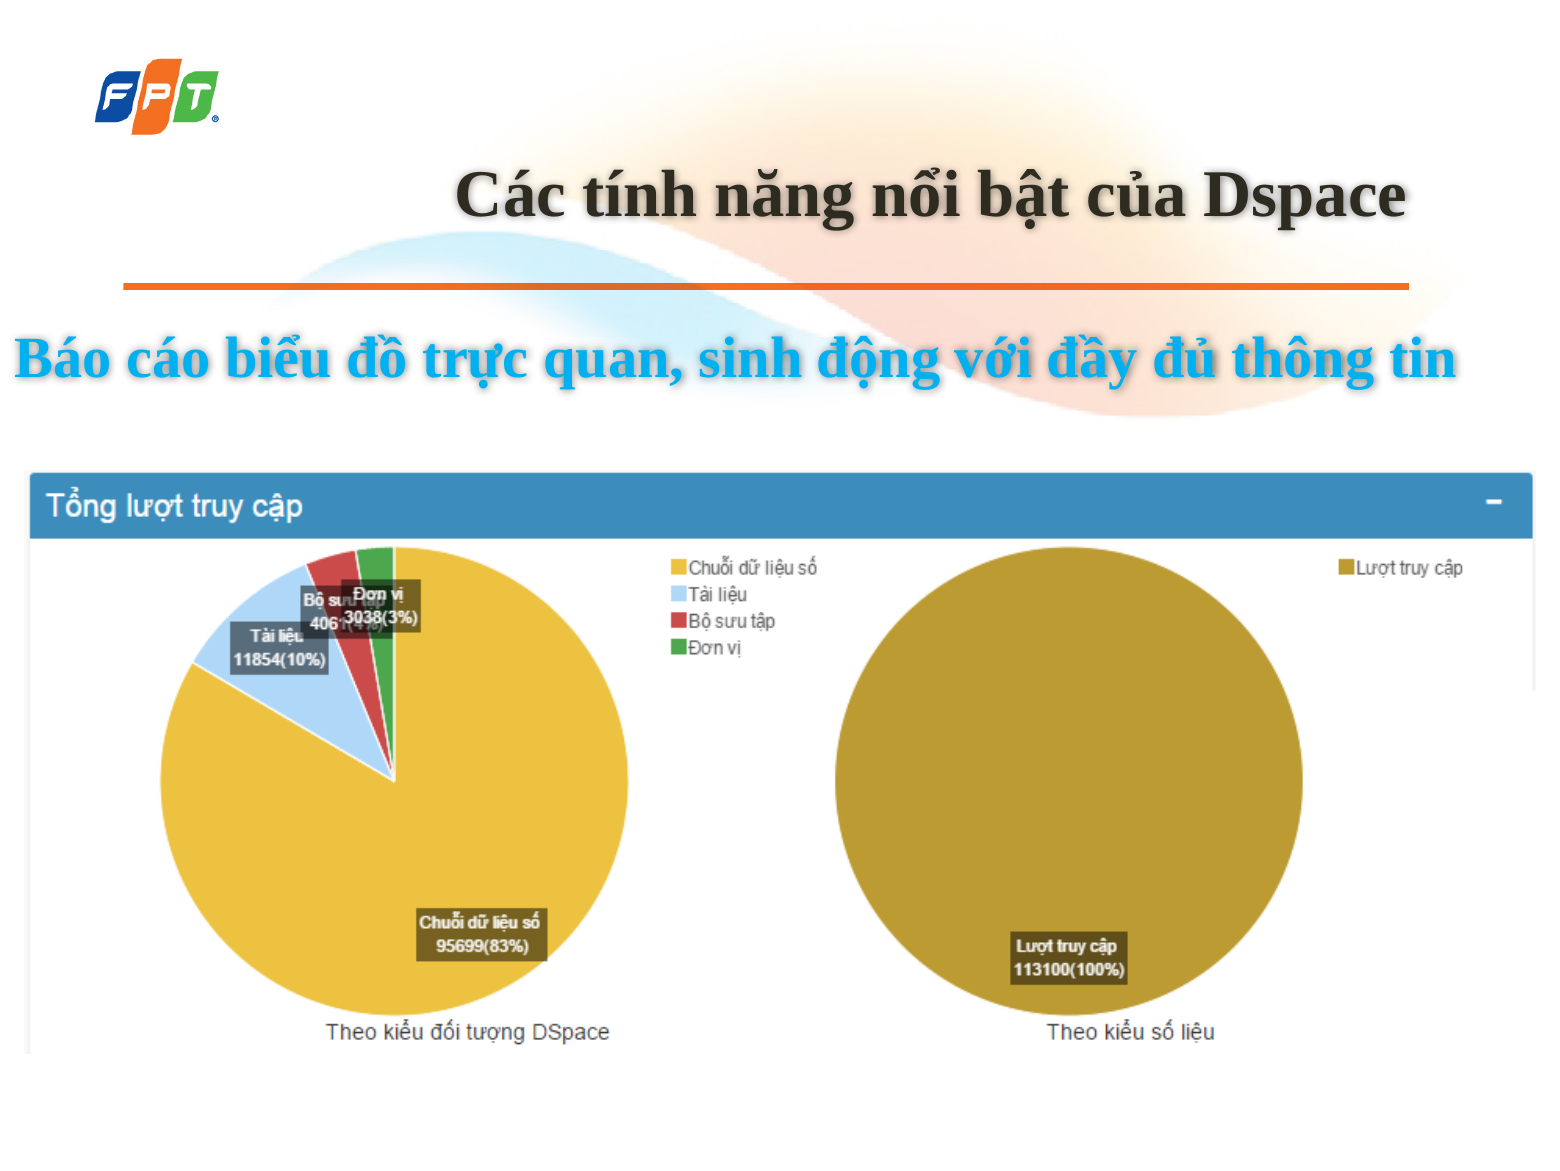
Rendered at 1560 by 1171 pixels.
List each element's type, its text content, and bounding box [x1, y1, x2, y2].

picture [0, 404, 1560, 1170]
picture [0, 0, 1560, 303]
text_box Báo cáo biểu đồ trực quan, sinh động với đầy đủ thông tin [0, 303, 1560, 404]
text_box Các tính năng nổi bật của Dspace [439, 139, 1437, 240]
